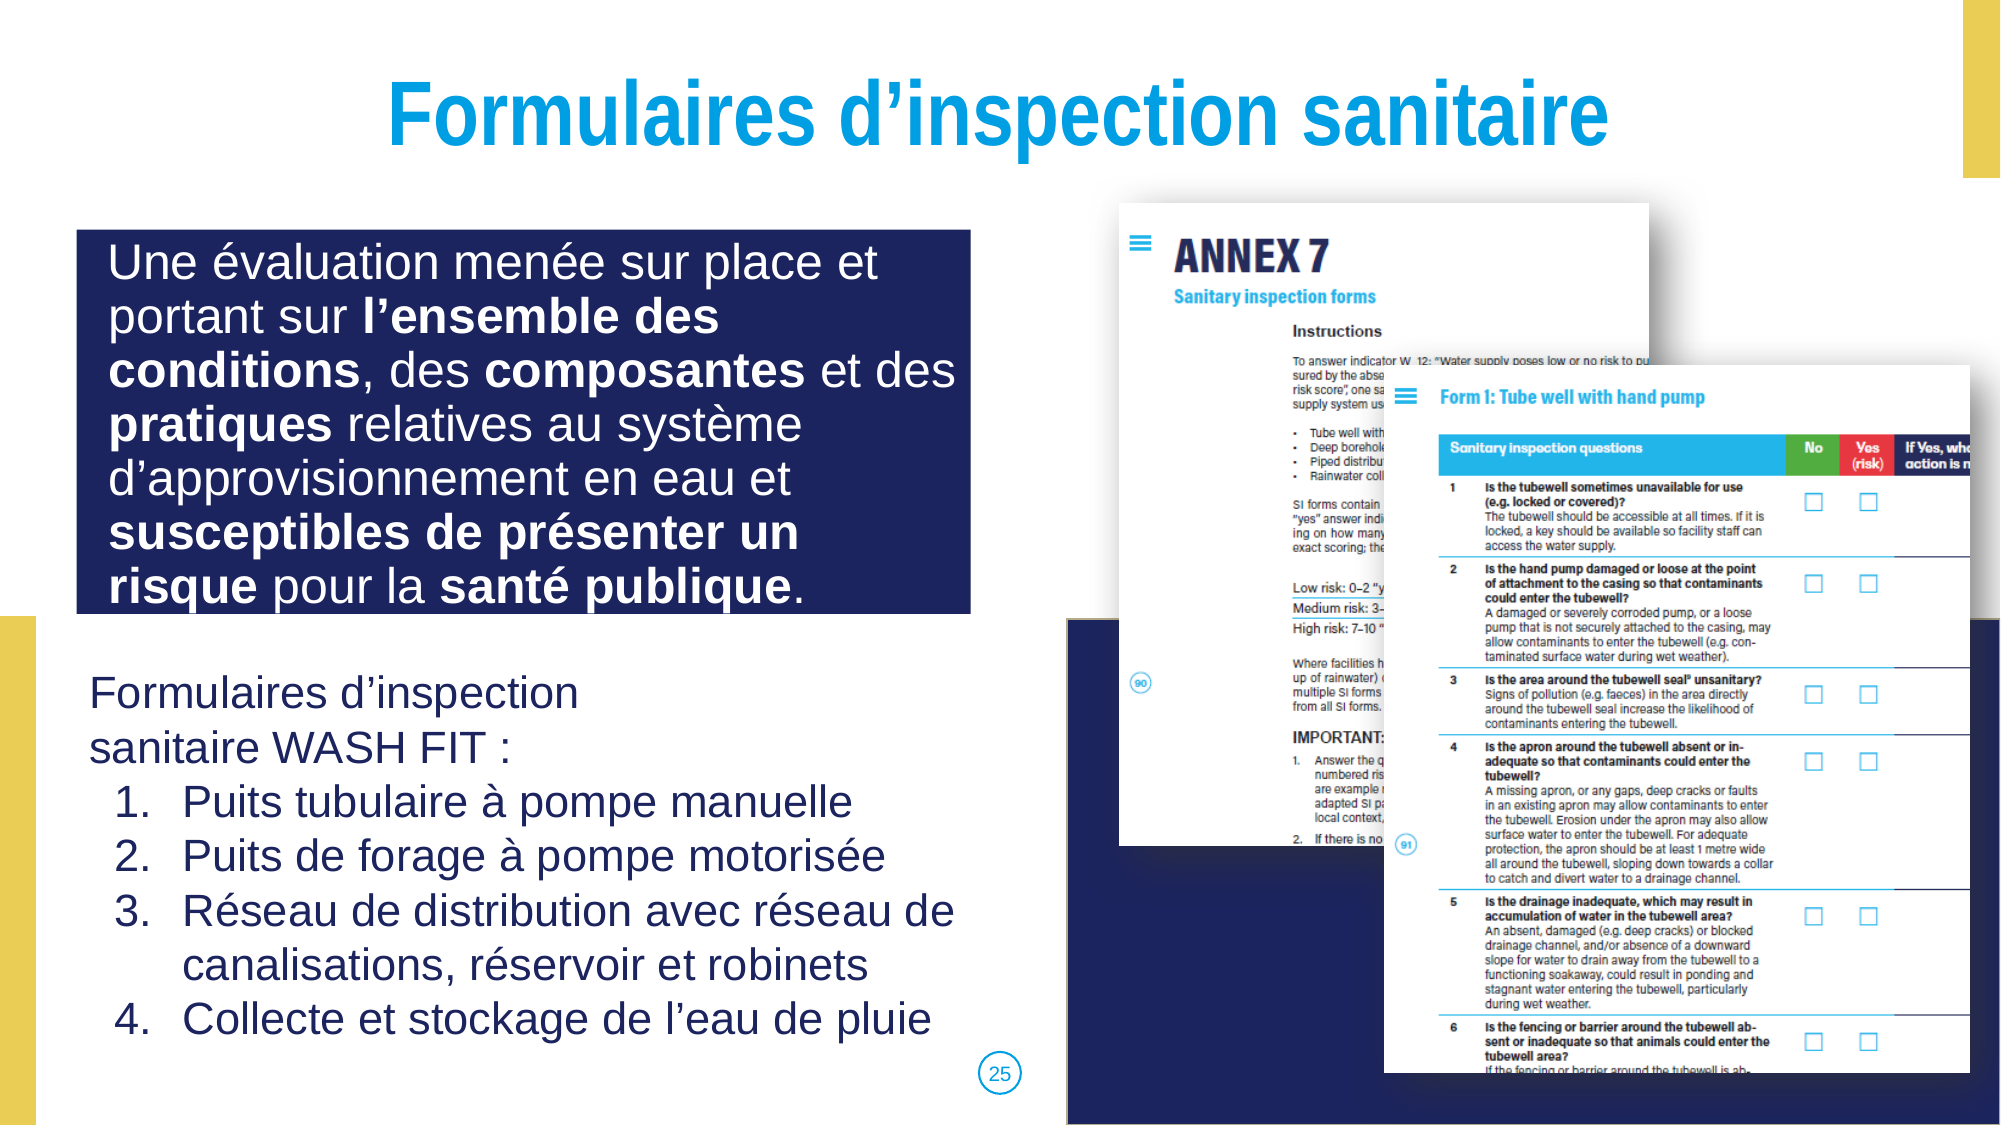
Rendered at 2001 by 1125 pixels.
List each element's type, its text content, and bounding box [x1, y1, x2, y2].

picture [1119, 202, 1971, 1074]
text_box Formulaires d’inspection sanitaire WASH FIT : Puits tubulaire à pompe manuelle Puits de forage à pompe motorisée Réseau de distribution avec réseau de canalisations, réservoir et robinets Collecte et stockage de l’eau de pluie [23, 655, 1025, 1052]
slide_number ‹#› [0, 1042, 1382, 1103]
list Une évaluation menée sur place et portant sur l’ensemble des conditions, des composantes et des pratiques relatives au système d’approvisionnement en eau et susceptibles de présenter un risque pour la santé publique. [76, 229, 971, 614]
list Formulaires d’inspection sanitaire [137, 58, 1863, 178]
